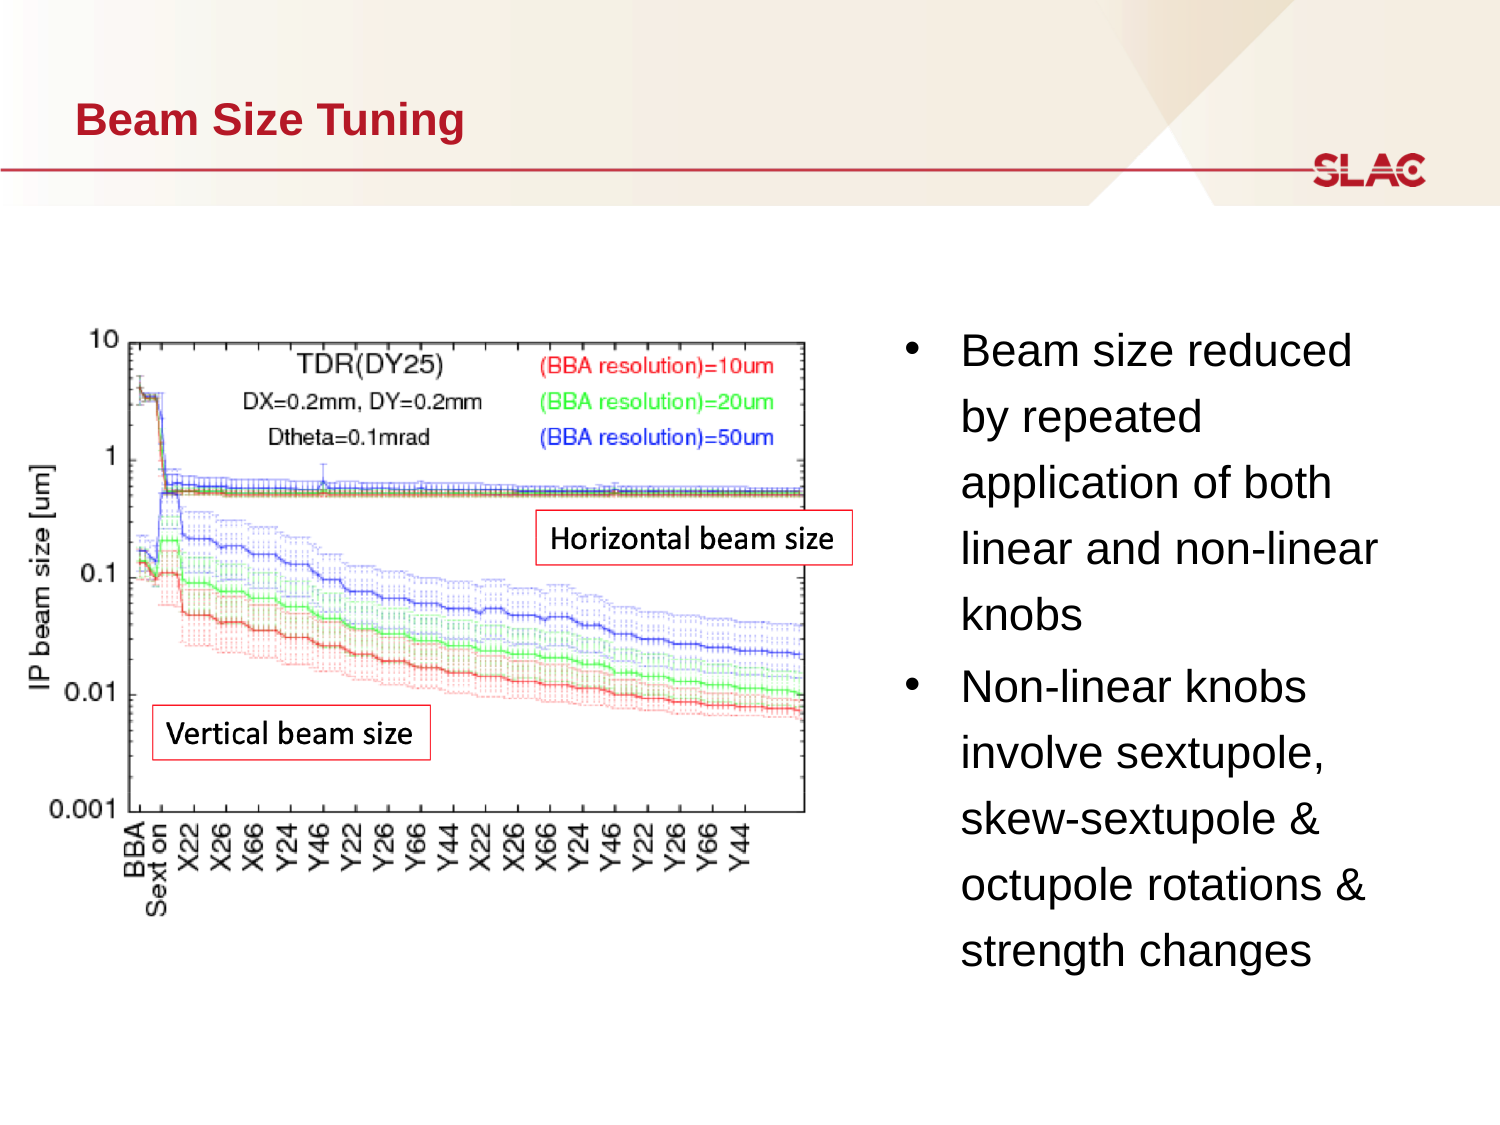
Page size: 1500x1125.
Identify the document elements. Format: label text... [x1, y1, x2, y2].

list Beam size reduced by repeated application of both linear and non-linear knobs Non-linear knobs involve sextupole, skew-sextupole & octupole rotations & strength changes [903, 309, 1406, 1125]
picture [0, 309, 869, 922]
picture [0, 0, 1500, 206]
title Beam Size Tuning [74, 0, 1405, 146]
